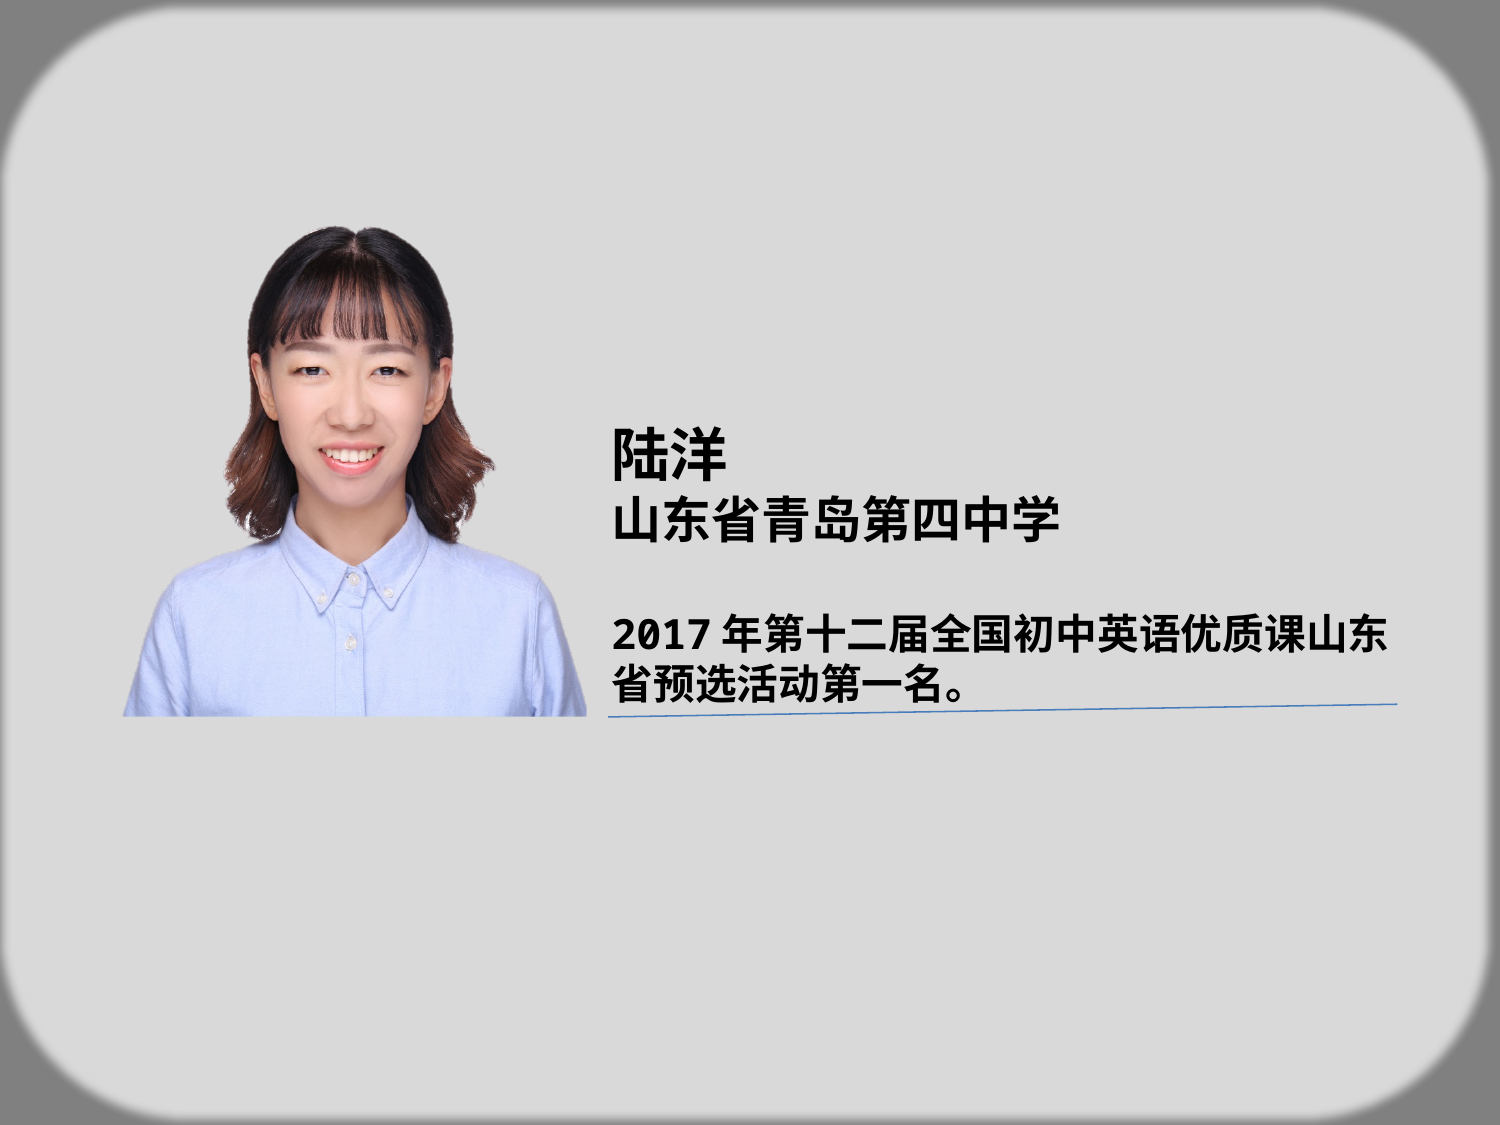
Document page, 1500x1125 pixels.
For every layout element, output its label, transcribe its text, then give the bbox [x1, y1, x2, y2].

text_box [608, 703, 1398, 718]
text_box [7, 14, 1485, 1116]
picture [96, 207, 607, 718]
text_box 陆洋 山东省青岛第四中学 2017年第十二届全国初中英语优质课山东省预选活动第一名。 [611, 410, 1412, 716]
